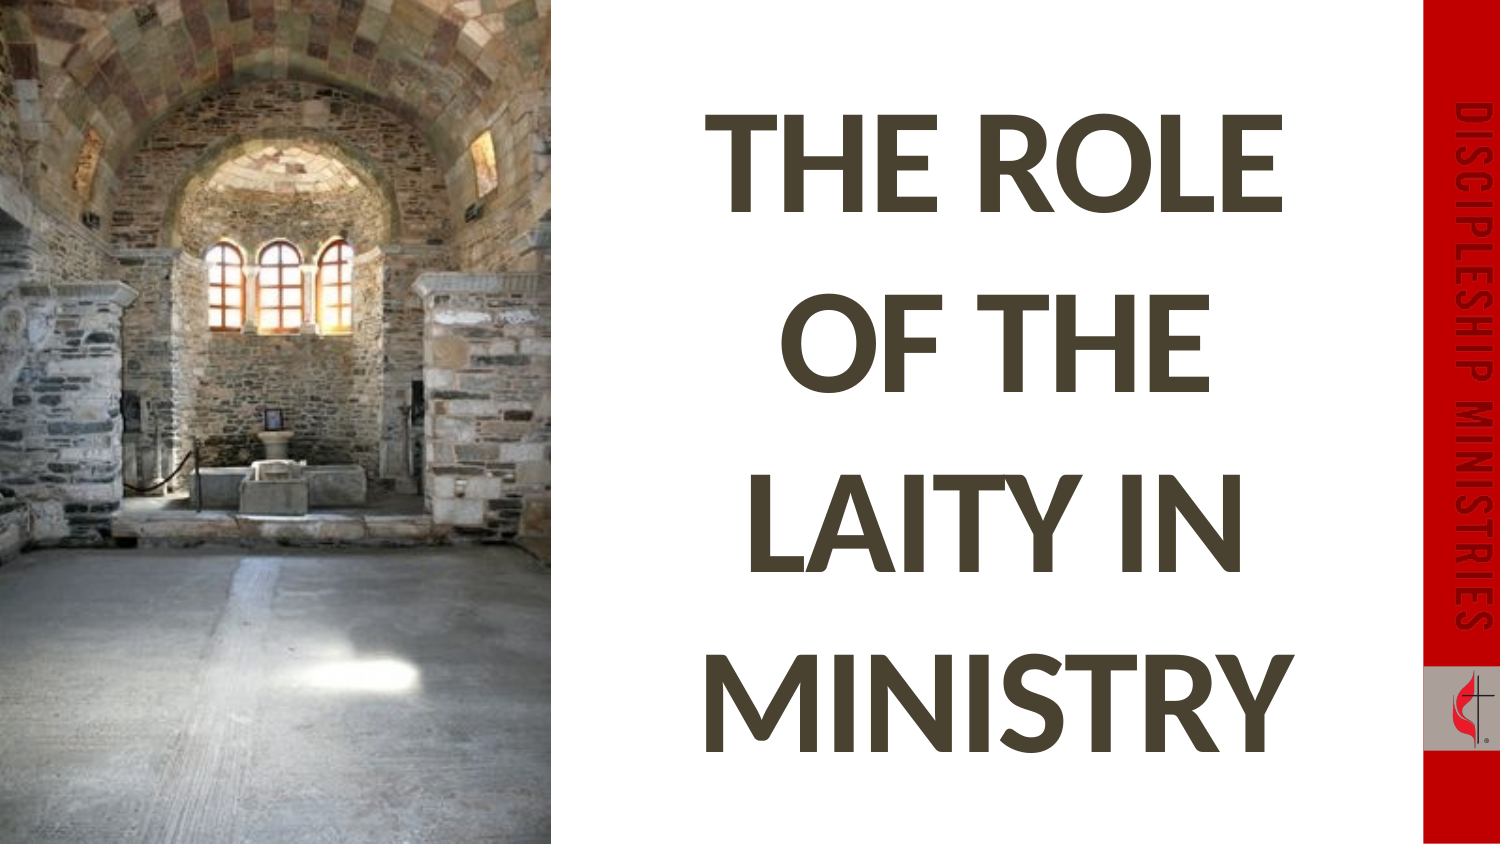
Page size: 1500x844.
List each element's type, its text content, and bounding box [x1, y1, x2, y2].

picture [0, 0, 552, 844]
title THE ROLE OF THE LAITY IN MINISTRY [666, 192, 1325, 653]
